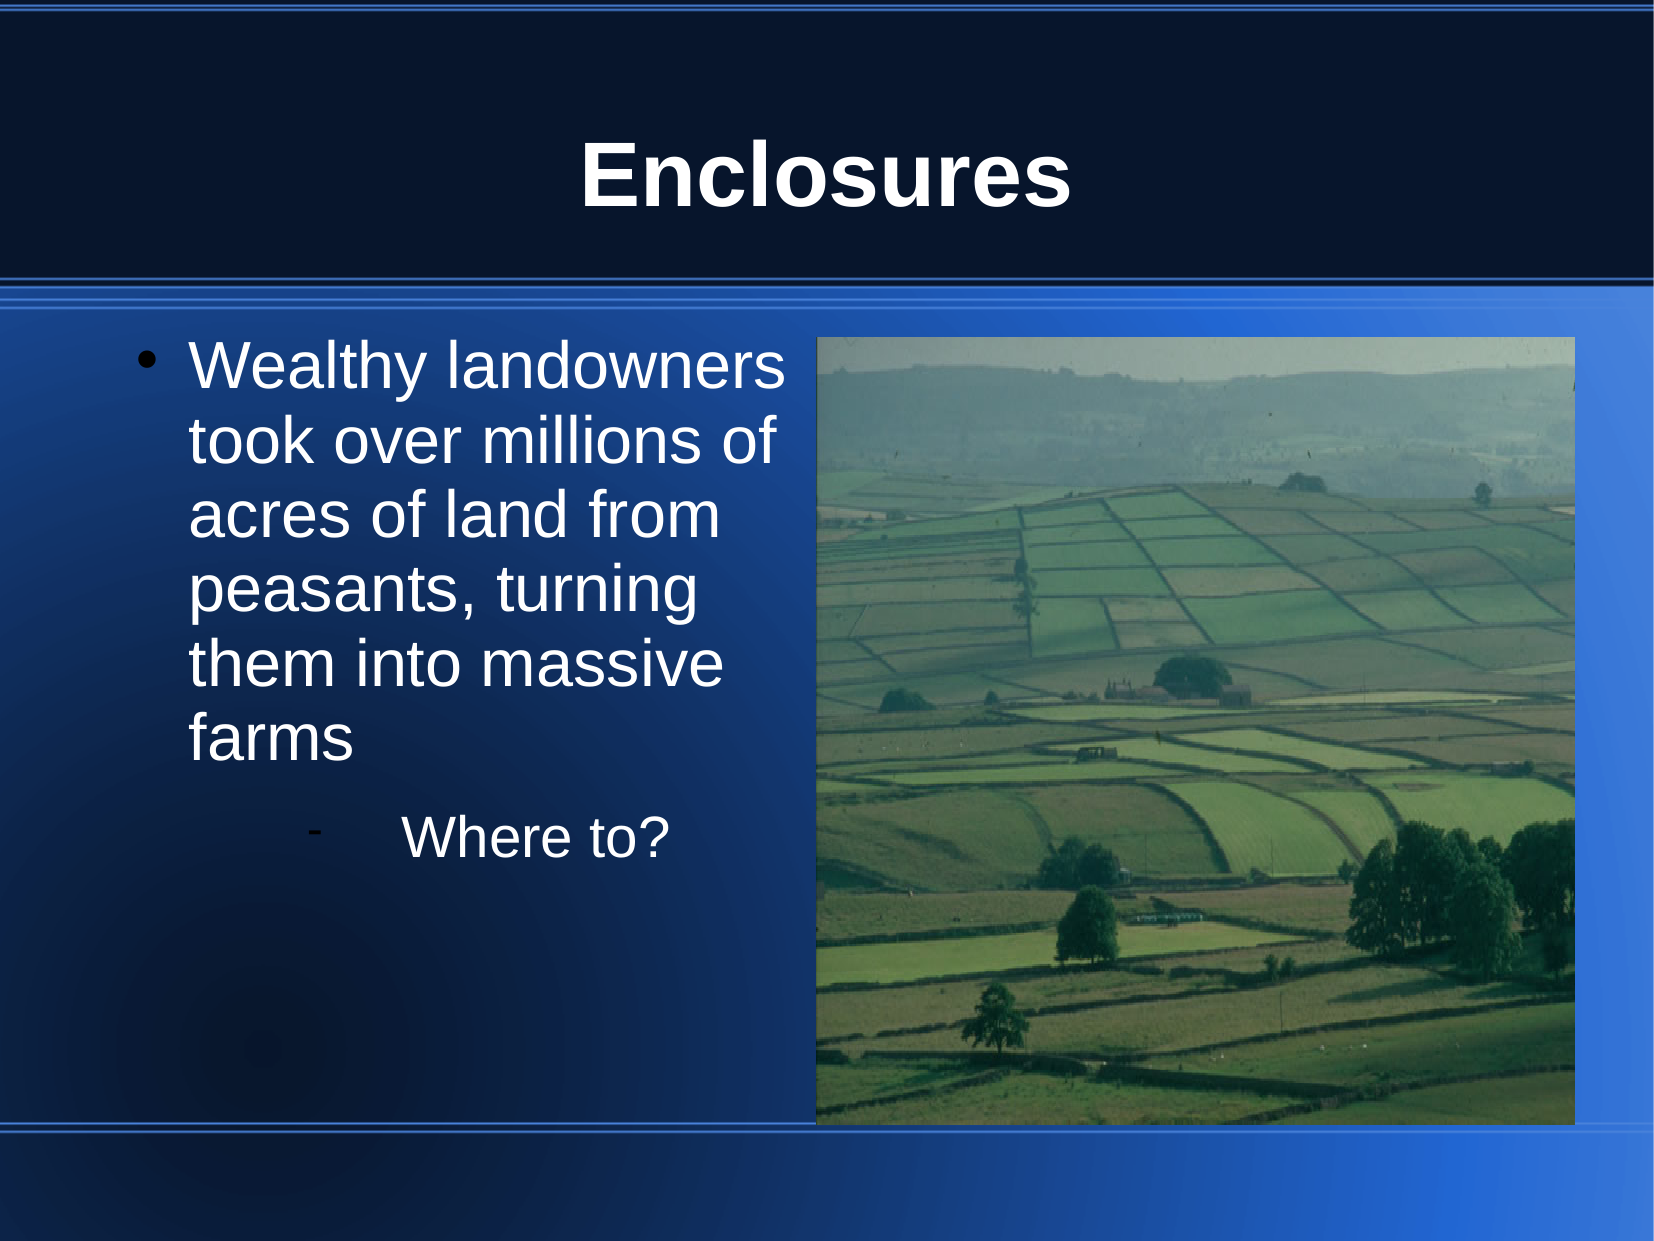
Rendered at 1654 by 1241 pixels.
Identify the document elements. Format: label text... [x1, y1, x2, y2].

title Enclosures [118, 96, 1536, 250]
picture [0, 0, 1654, 1241]
list Wealthy landowners took over millions of acres of land from peasants, turning them into massive farms Where to? [118, 324, 796, 930]
